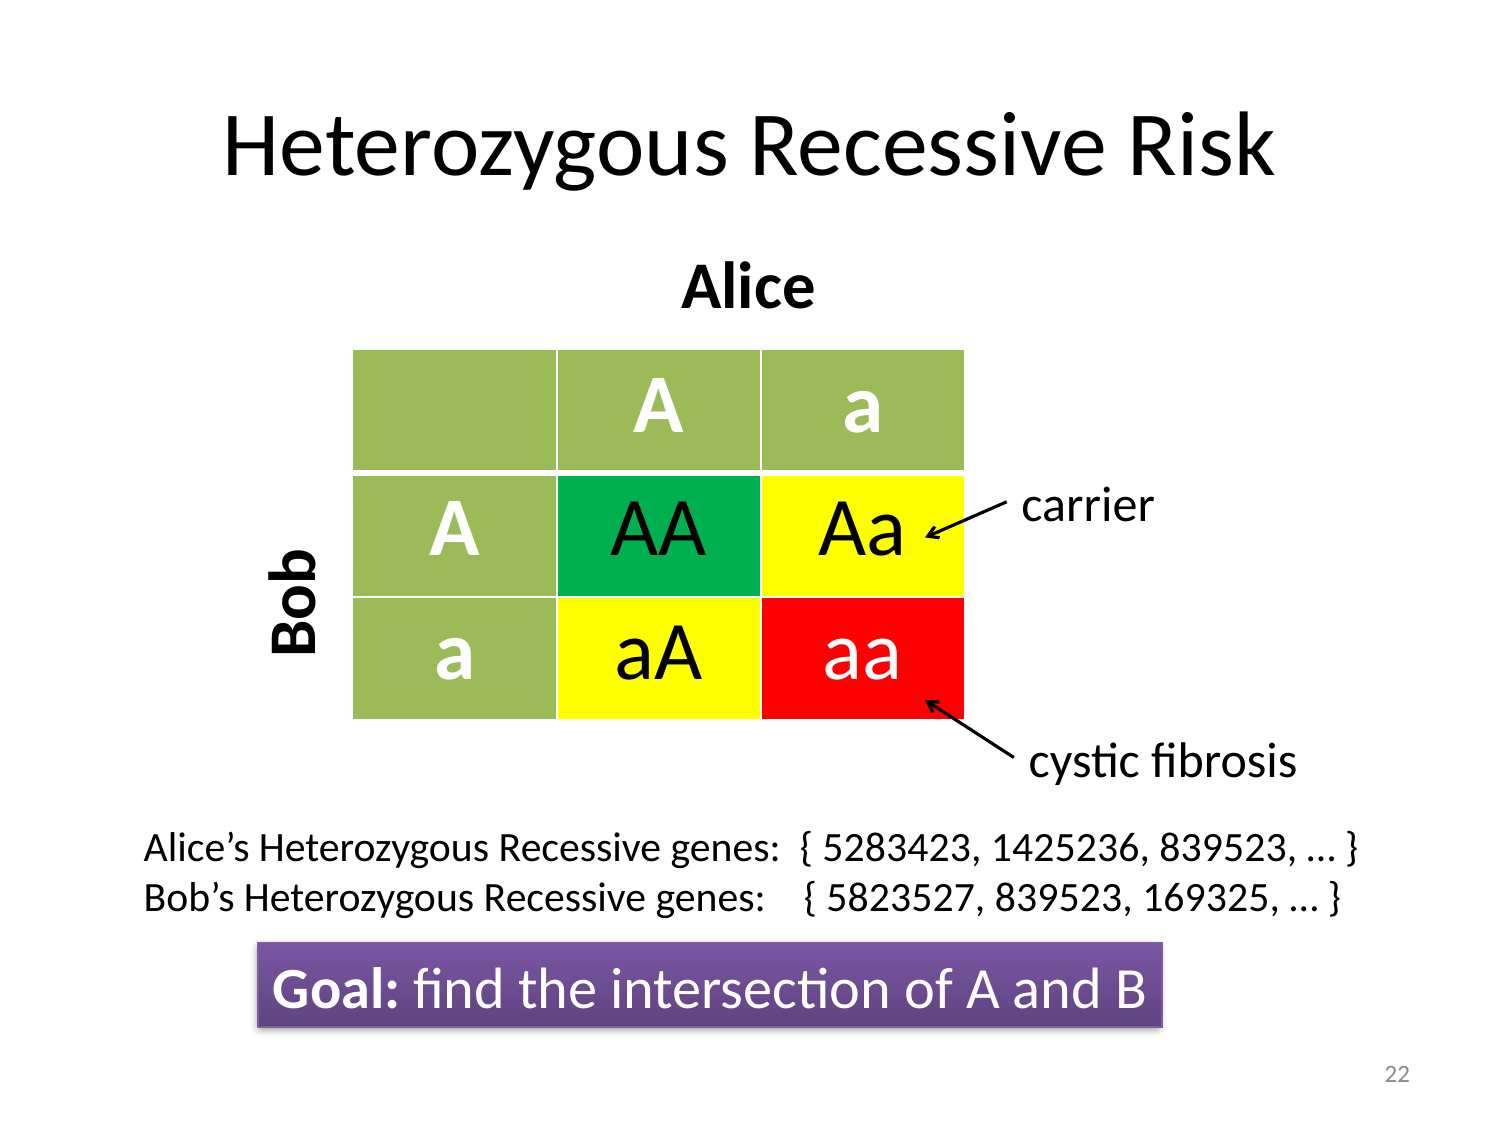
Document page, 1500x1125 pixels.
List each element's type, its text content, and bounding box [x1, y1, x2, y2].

text_box Alice’s Heterozygous Recessive genes: { 5283423, 1425236, 839523, … } Bob’s Heterozygous Recessive genes: { 5823527, 839523, 169325, … } [128, 812, 1394, 928]
text_box carrier [1006, 464, 1171, 540]
text_box Bob [241, 533, 337, 673]
table_cell aa [762, 598, 964, 719]
table_header A [558, 350, 760, 470]
table_cell aA [558, 598, 760, 719]
table_header [353, 350, 556, 470]
table_header a [762, 350, 964, 470]
text_box Goal: find the intersection of A and B [257, 942, 1163, 1028]
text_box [924, 699, 1013, 759]
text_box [924, 502, 1007, 538]
table_cell a [353, 598, 556, 719]
table_cell AA [558, 476, 760, 596]
text_box Alice [666, 234, 832, 330]
slide_number 22 [1074, 1042, 1425, 1103]
title Heterozygous Recessive Risk [75, 45, 1425, 233]
table_cell Aa [762, 476, 964, 596]
text_box cystic fibrosis [1013, 720, 1313, 795]
table_cell A [353, 476, 556, 596]
